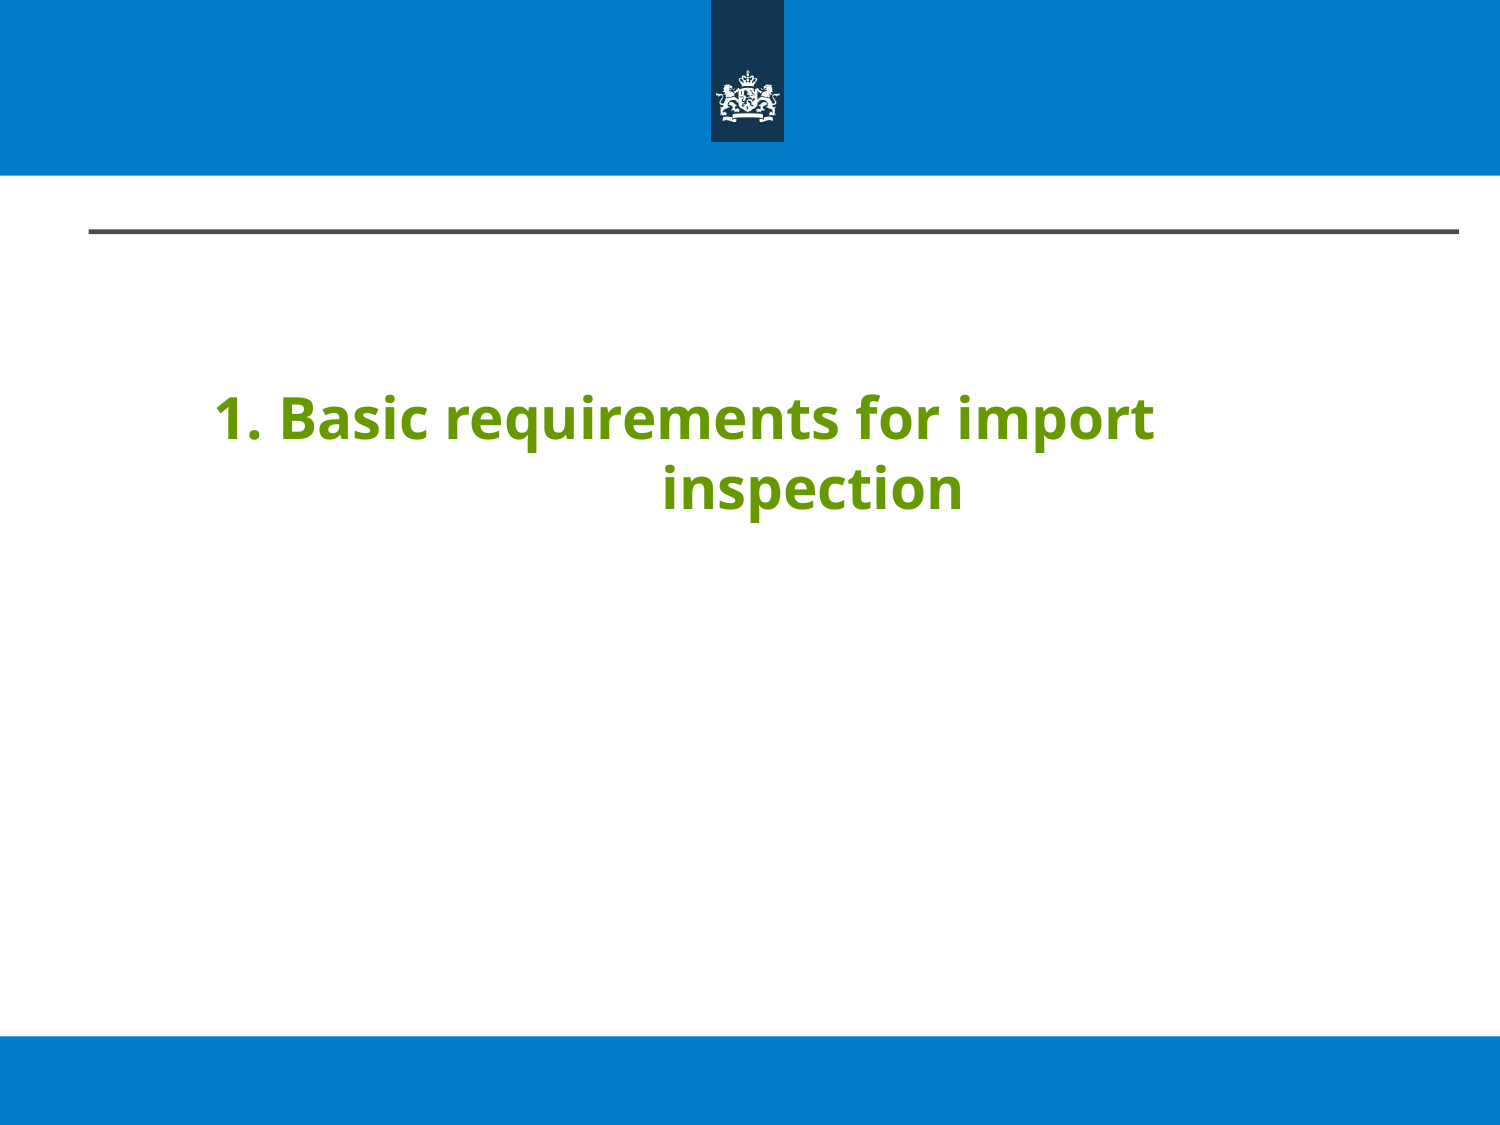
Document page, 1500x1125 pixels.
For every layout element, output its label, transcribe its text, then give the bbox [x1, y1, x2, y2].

list 1. Basic requirements for import inspection [171, 373, 1306, 600]
picture [711, 0, 784, 142]
